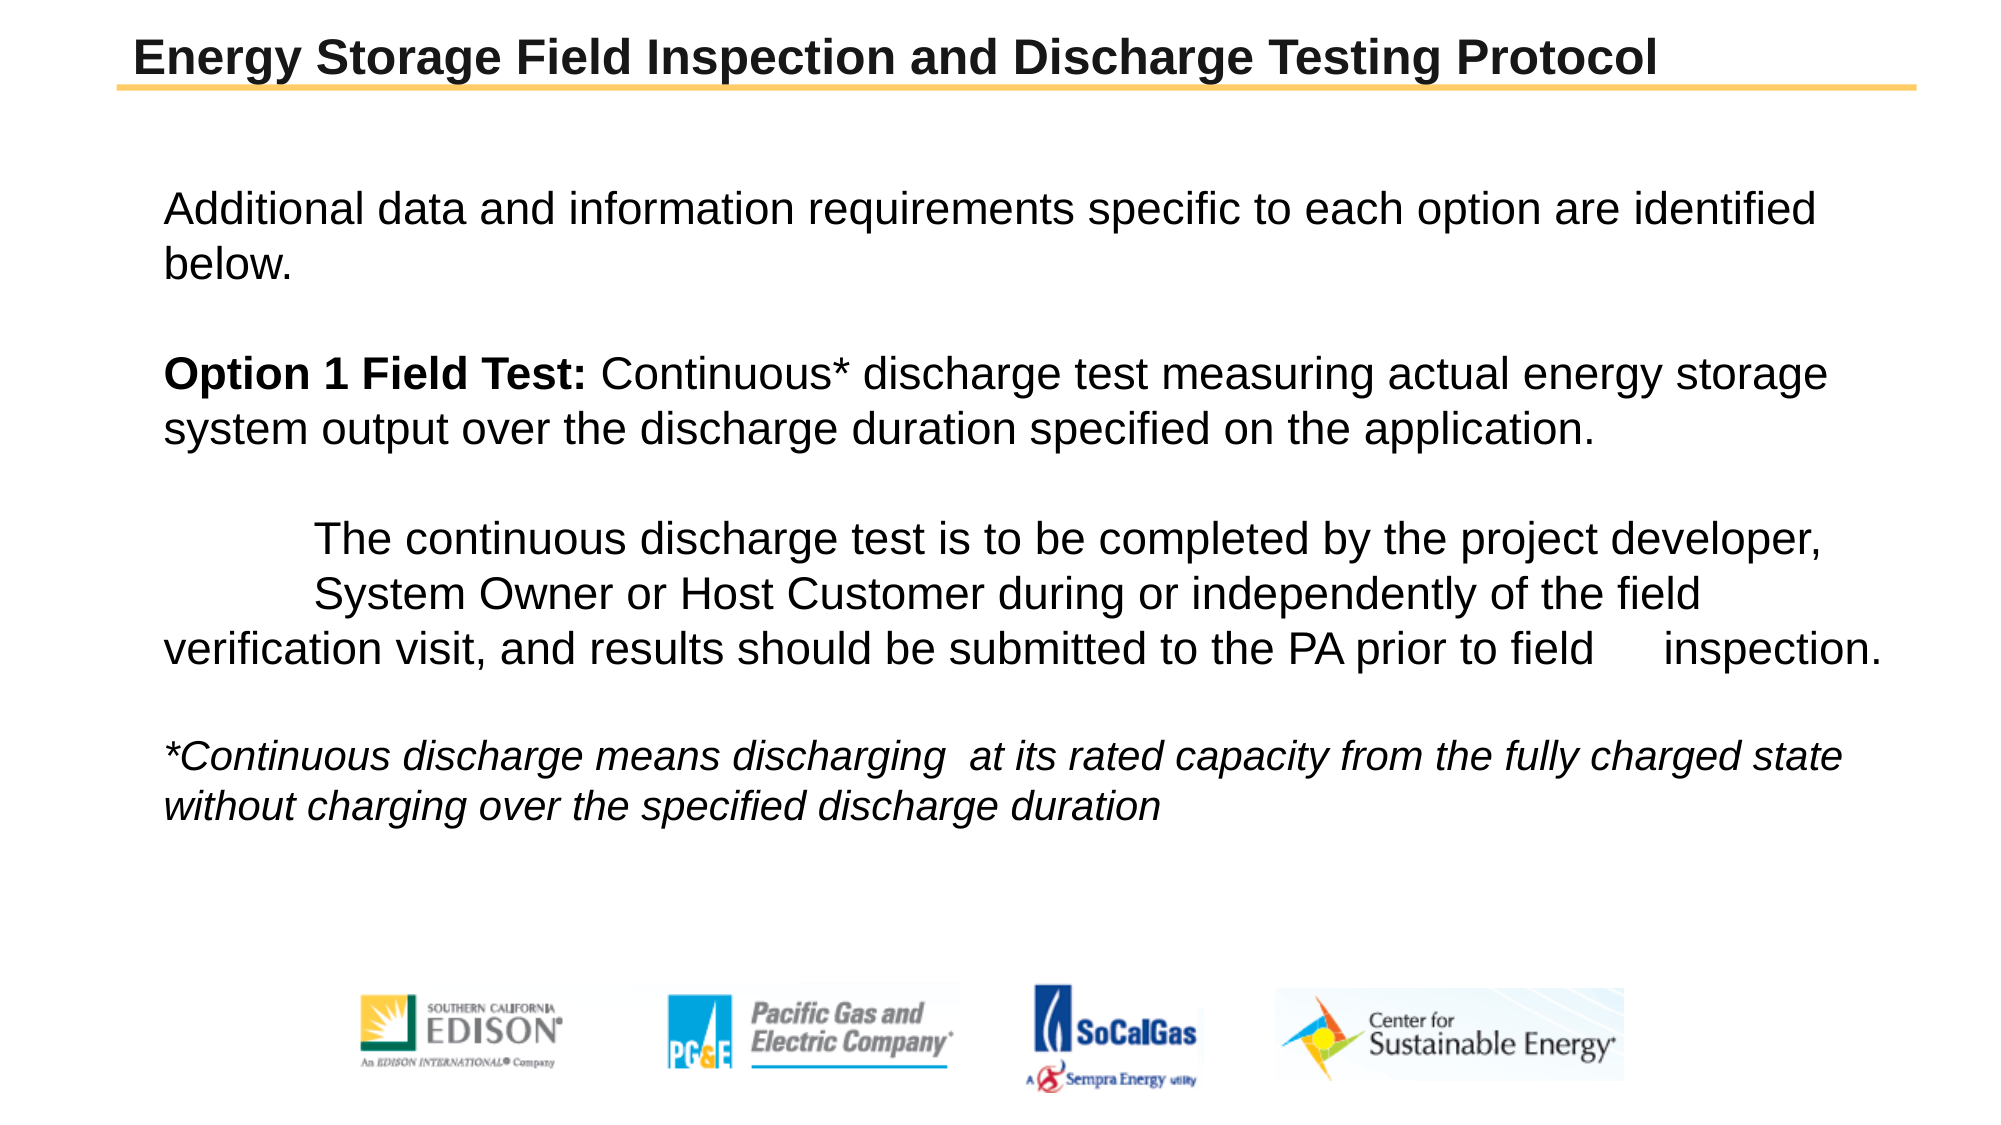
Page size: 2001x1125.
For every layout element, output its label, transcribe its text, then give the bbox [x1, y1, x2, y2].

picture [1274, 988, 1624, 1081]
picture [1024, 976, 1204, 1093]
text_box Additional data and information requirements specific to each option are identified below. Option 1 Field Test: Continuous* discharge test measuring actual energy storage system output over the discharge duration specified on the application. The continuous discharge test is to be completed by the project developer, System Owner or Host Customer during or independently of the field verification visit, and results should be submitted to the PA prior to field inspection. *Continuous discharge means discharging at its rated capacity from the fully charged state without charging over the specified discharge duration [110, 171, 1913, 836]
picture [349, 982, 960, 1087]
text_box Energy Storage Field Inspection and Discharge Testing Protocol [118, 17, 1675, 92]
